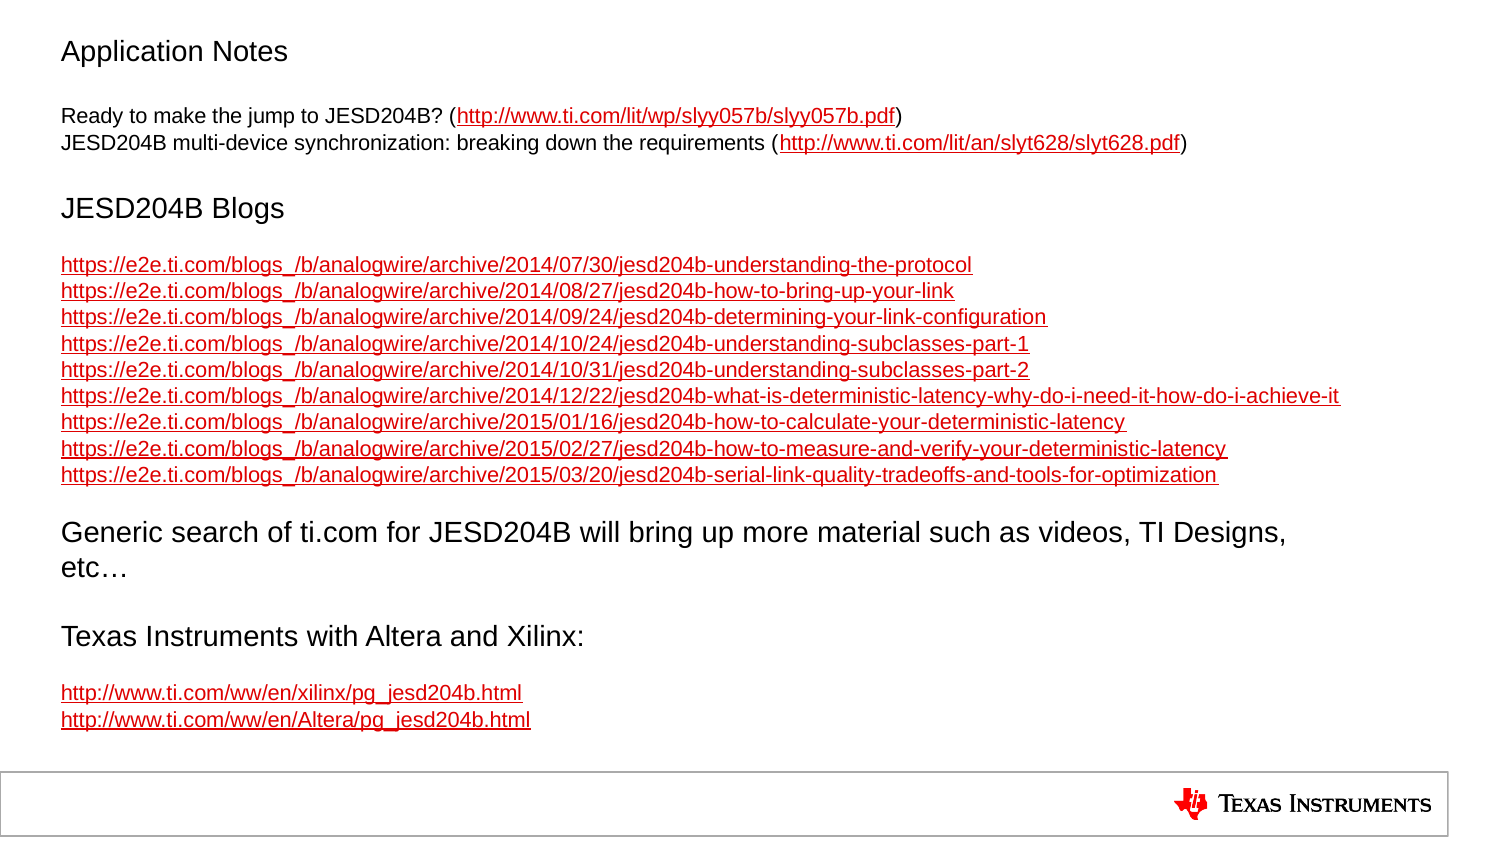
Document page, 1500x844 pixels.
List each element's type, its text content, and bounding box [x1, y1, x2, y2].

picture [1174, 788, 1431, 820]
text_box Application Notes Ready to make the jump to JESD204B? (http://www.ti.com/lit/wp/slyy057b/slyy057b.pdf) JESD204B multi-device synchronization: breaking down the requirements (http://www.ti.com/lit/an/slyt628/slyt628.pdf) JESD204B Blogs https://e2e.ti.com/blogs_/b/analogwire/archive/2014/07/30/jesd204b-understanding-the-protocol https://e2e.ti.com/blogs_/b/analogwire/archive/2014/08/27/jesd204b-how-to-bring-up-your-link https://e2e.ti.com/blogs_/b/analogwire/archive/2014/09/24/jesd204b-determining-your-link-configuration https://e2e.ti.com/blogs_/b/analogwire/archive/2014/10/24/jesd204b-understanding-subclasses-part-1 https://e2e.ti.com/blogs_/b/analogwire/archive/2014/10/31/jesd204b-understanding-subclasses-part-2 https://e2e.ti.com/blogs_/b/analogwire/archive/2014/12/22/jesd204b-what-is-deterministic-latency-why-do-i-need-it-how-do-i-achieve-it https://e2e.ti.com/blogs_/b/analogwire/archive/2015/01/16/jesd204b-how-to-calculate-your-deterministic-latency https://e2e.ti.com/blogs_/b/analogwire/archive/2015/02/27/jesd204b-how-to-measure-and-verify-your-deterministic-latency https://e2e.ti.com/blogs_/b/analogwire/archive/2015/03/20/jesd204b-serial-link-quality-tradeoffs-and-tools-for-optimization Generic search of ti.com for JESD204B will bring up more material such as videos, TI Designs, etc… Texas Instruments with Altera and Xilinx: http://www.ti.com/ww/en/xilinx/pg_jesd204b.html http://www.ti.com/ww/en/Altera/pg_jesd204b.html [46, 24, 1357, 765]
text_box [125, 191, 163, 237]
